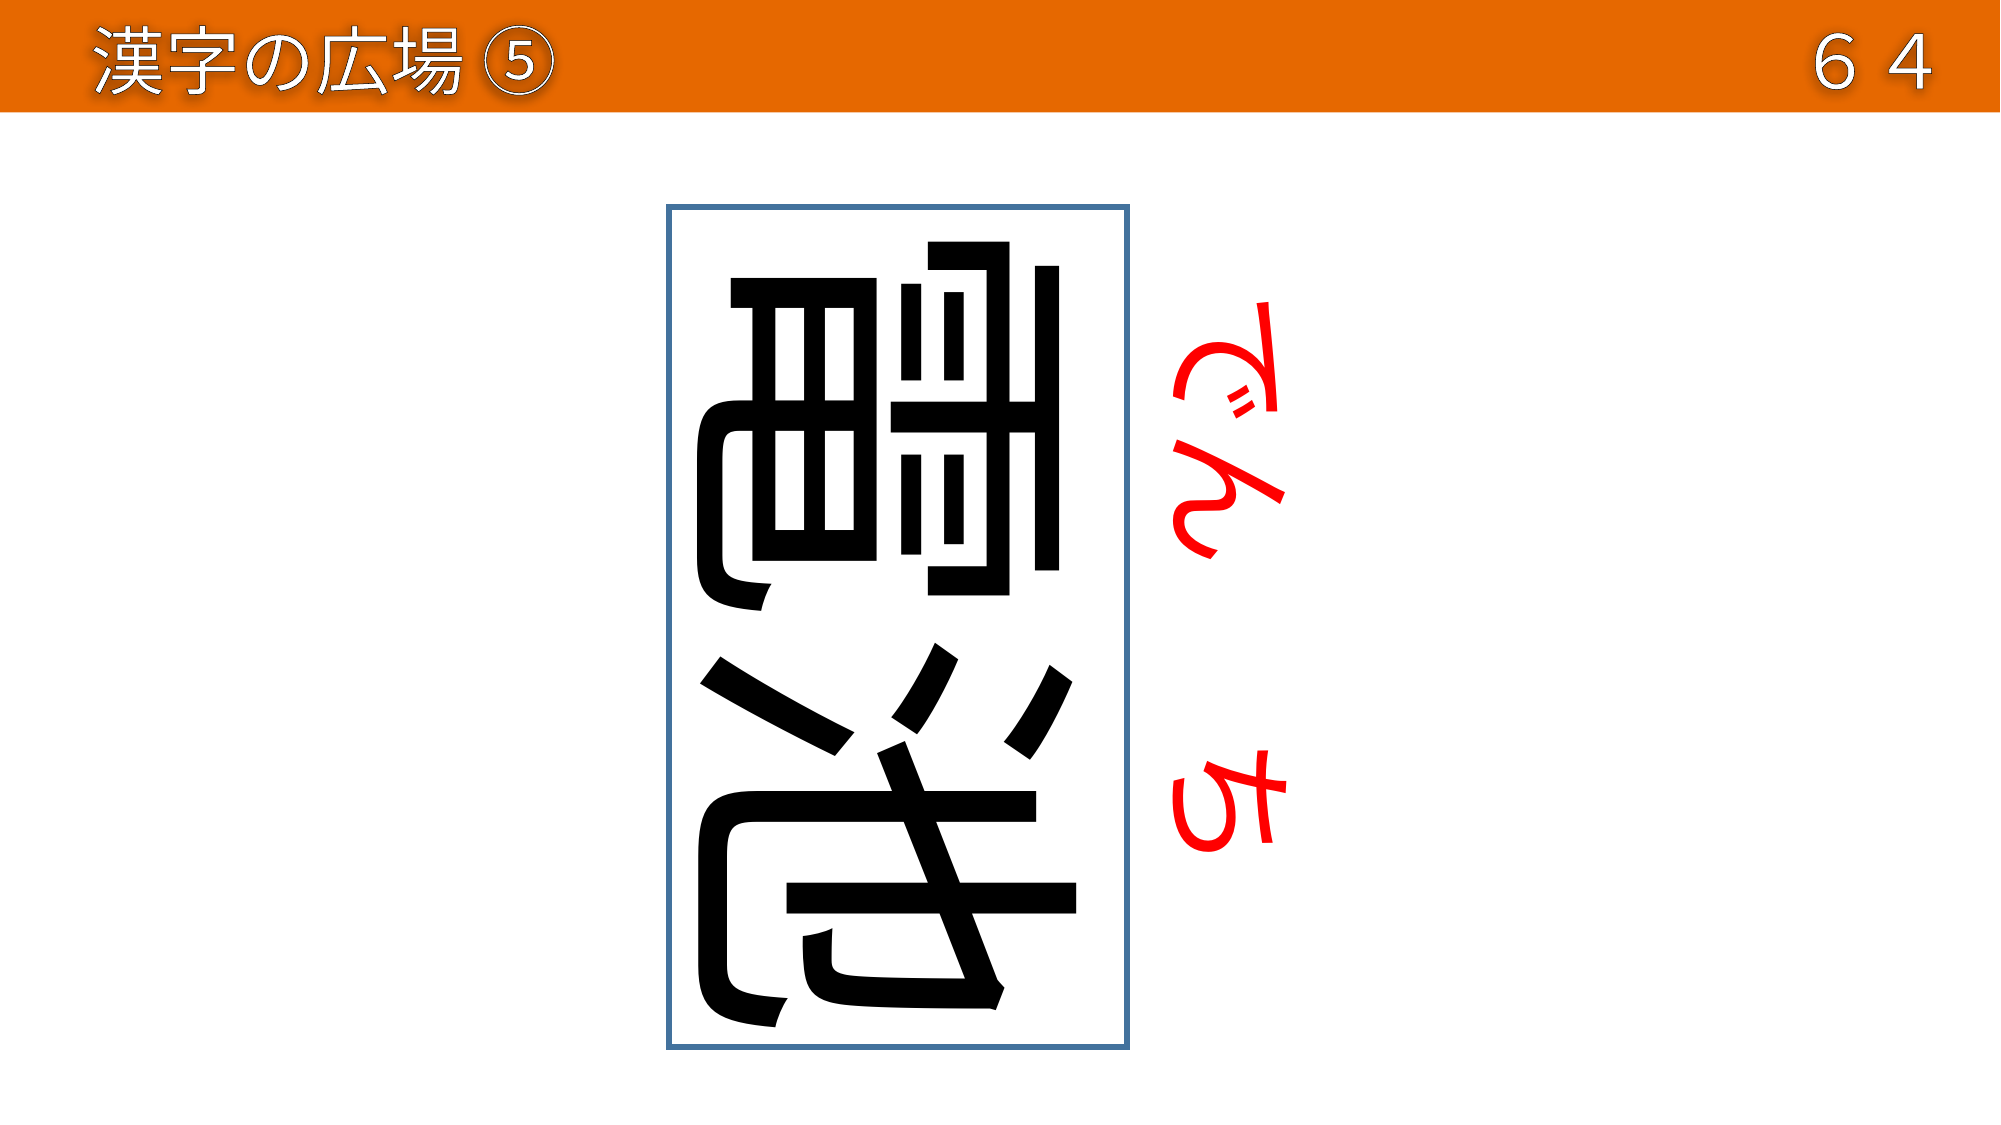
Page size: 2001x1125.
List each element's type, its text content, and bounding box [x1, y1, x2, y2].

text_box ６４ [1782, 6, 1963, 112]
text_box [0, 0, 2000, 113]
text_box でん ち [1152, 277, 1323, 918]
text_box 漢字の広場 ⑤ [75, 6, 1402, 112]
text_box 電池 [616, 195, 1152, 1125]
text_box [668, 206, 1128, 1048]
